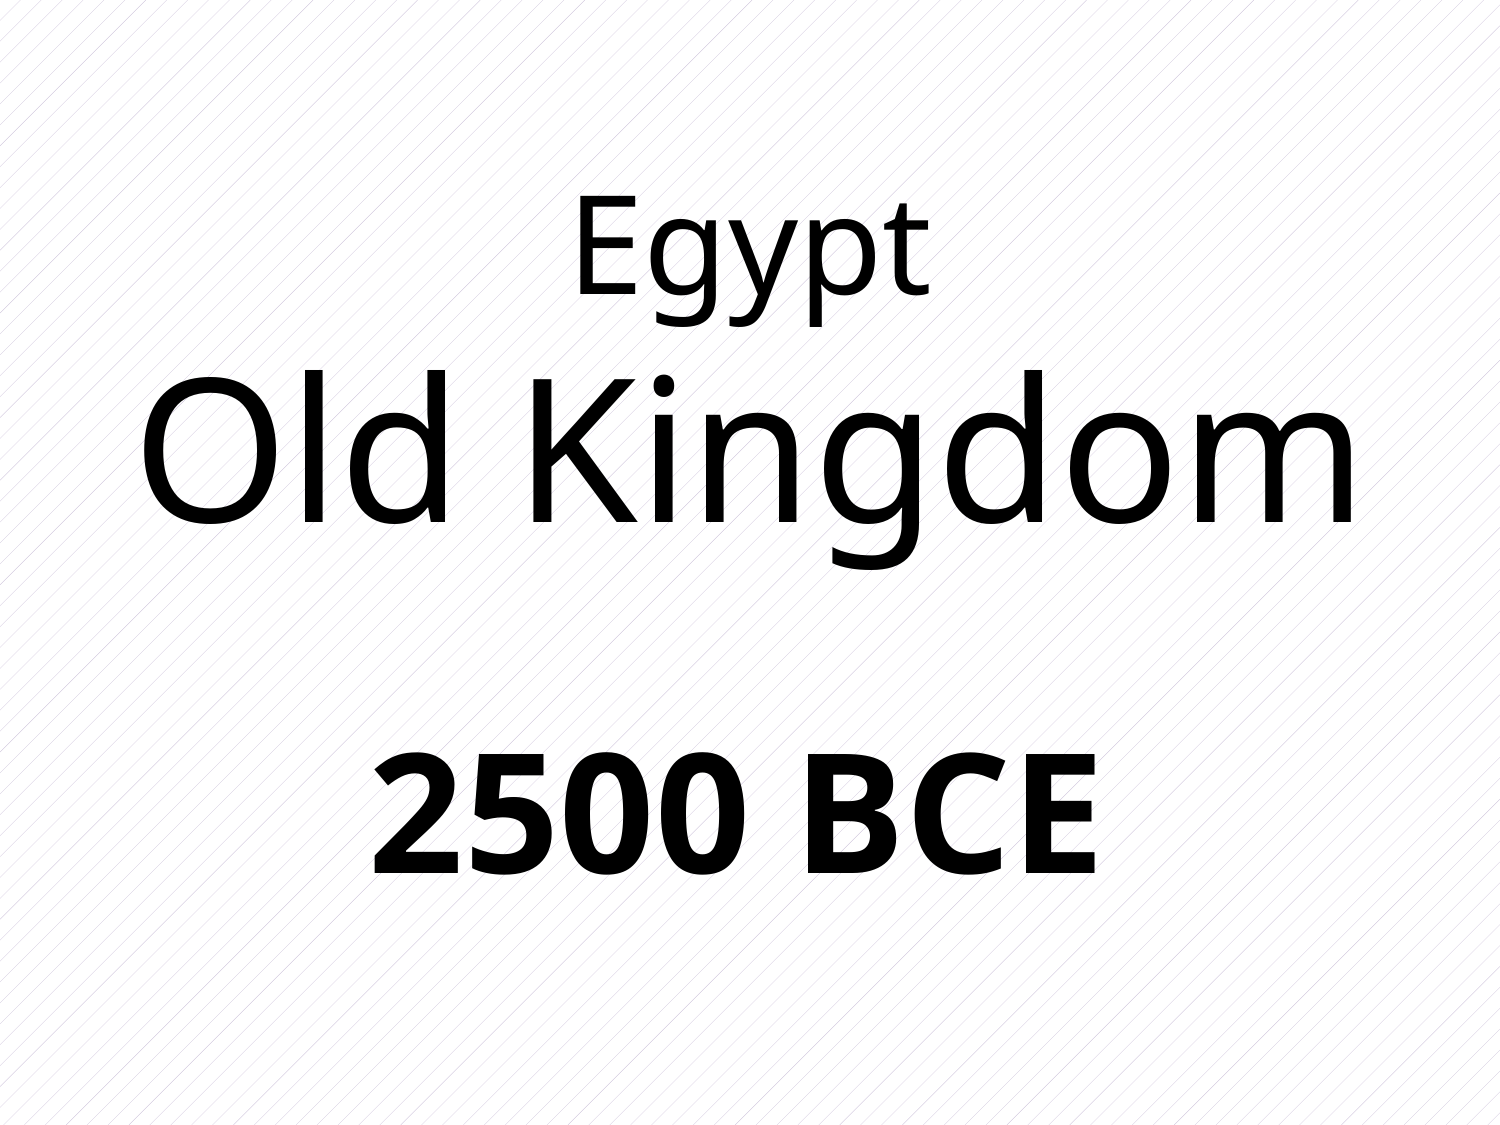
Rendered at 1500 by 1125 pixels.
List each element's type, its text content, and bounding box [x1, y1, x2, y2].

text_box Egypt Old Kingdom [0, 149, 1500, 570]
text_box 2500 BCE [324, 699, 1150, 915]
